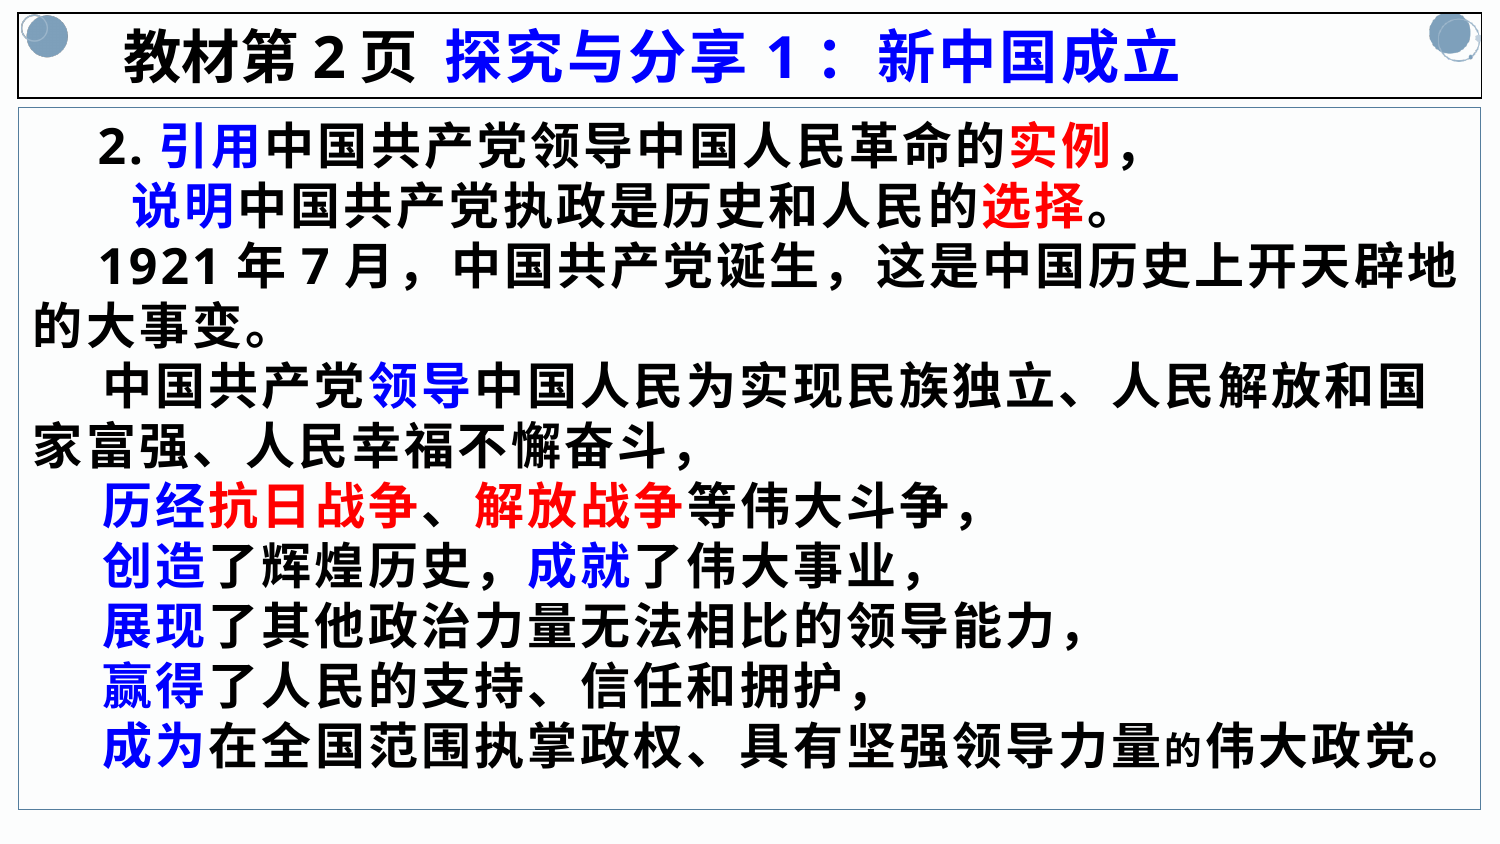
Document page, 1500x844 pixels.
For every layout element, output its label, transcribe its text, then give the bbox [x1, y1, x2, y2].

list 2.引用中国共产党领导中国人民革命的实例， 说明中国共产党执政是历史和人民的选择。 1921年7月，中国共产党诞生，这是中国历史上开天辟地的大事变。 中国共产党领导中国人民为实现民族独立、人民解放和国家富强、人民幸福不懈奋斗， 历经抗日战争、解放战争等伟大斗争， 创造了辉煌历史，成就了伟大事业， 展现了其他政治力量无法相比的领导能力， 赢得了人民的支持、信任和拥护， 成为在全国范围执掌政权、具有坚强领导力量的伟大政党。 [18, 107, 1481, 810]
text_box 教材第2页 探究与分享1：新中国成立 [18, 13, 1482, 98]
picture [1411, 0, 1500, 73]
picture [0, 0, 89, 73]
